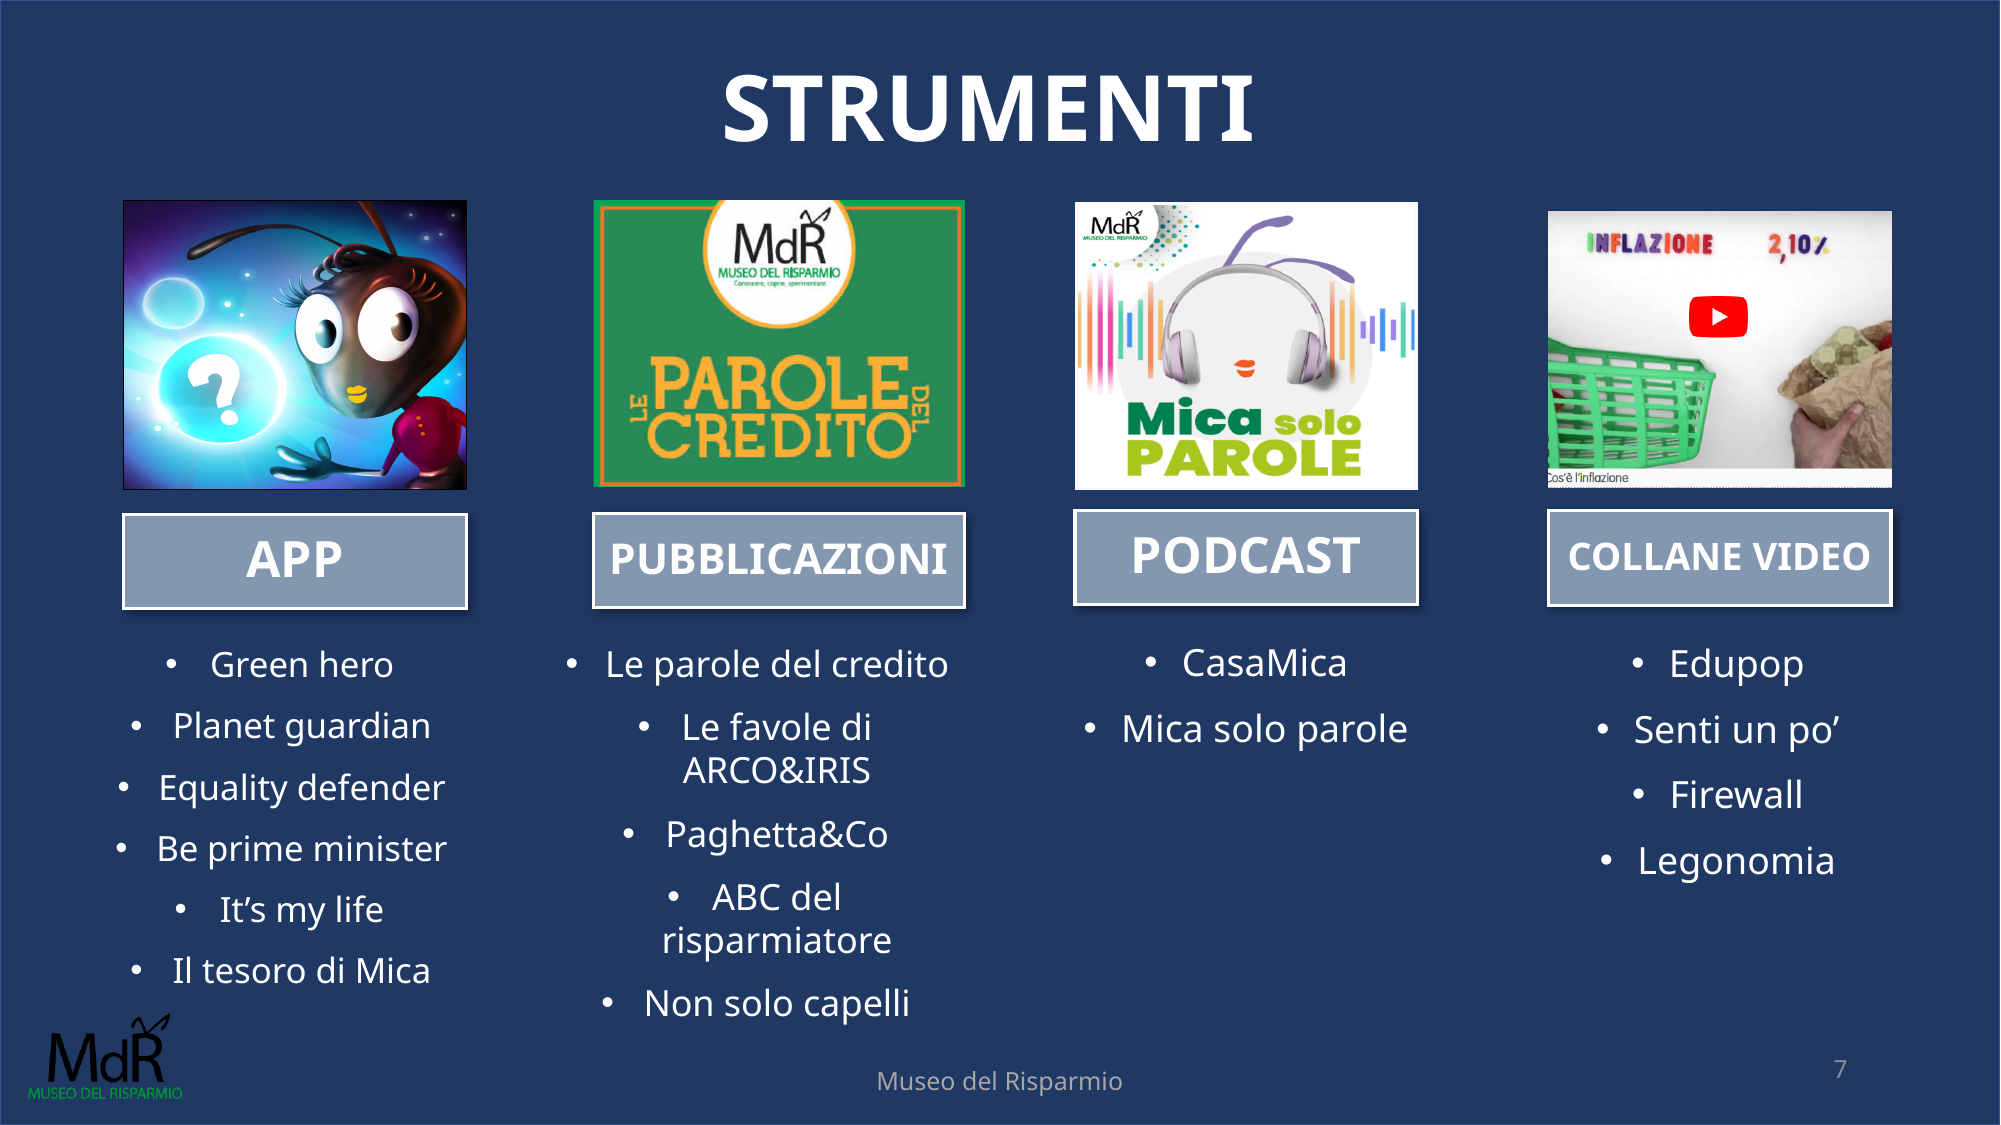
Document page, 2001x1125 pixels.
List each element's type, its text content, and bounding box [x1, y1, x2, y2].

picture [593, 200, 965, 487]
text_box [0, 0, 2000, 1125]
text_box PODCAST [1073, 509, 1419, 606]
text_box CasaMica Mica solo parole [1059, 631, 1433, 861]
list Green hero Planet guardian Equality defender Be prime minister It’s my life Il tesoro di Mica [96, 635, 470, 1053]
picture [123, 199, 467, 490]
picture [28, 1013, 182, 1099]
text_box Edupop Senti un po’ Firewall Legonomia [1531, 632, 1905, 964]
list APP [122, 513, 468, 610]
text_box PUBBLICAZIONI [592, 512, 966, 609]
text_box COLLANE VIDEO [1547, 509, 1893, 607]
title Strumenti [138, 2, 1863, 220]
text_box Museo del Risparmio [334, 1058, 1666, 1104]
slide_number 7 [1412, 1041, 1863, 1101]
picture [1548, 211, 1892, 488]
text_box Le parole del credito Le favole di ARCO&IRIS Paghetta&Co ABC del risparmiatore Non solo capelli [550, 634, 965, 1052]
picture [1075, 202, 1418, 490]
